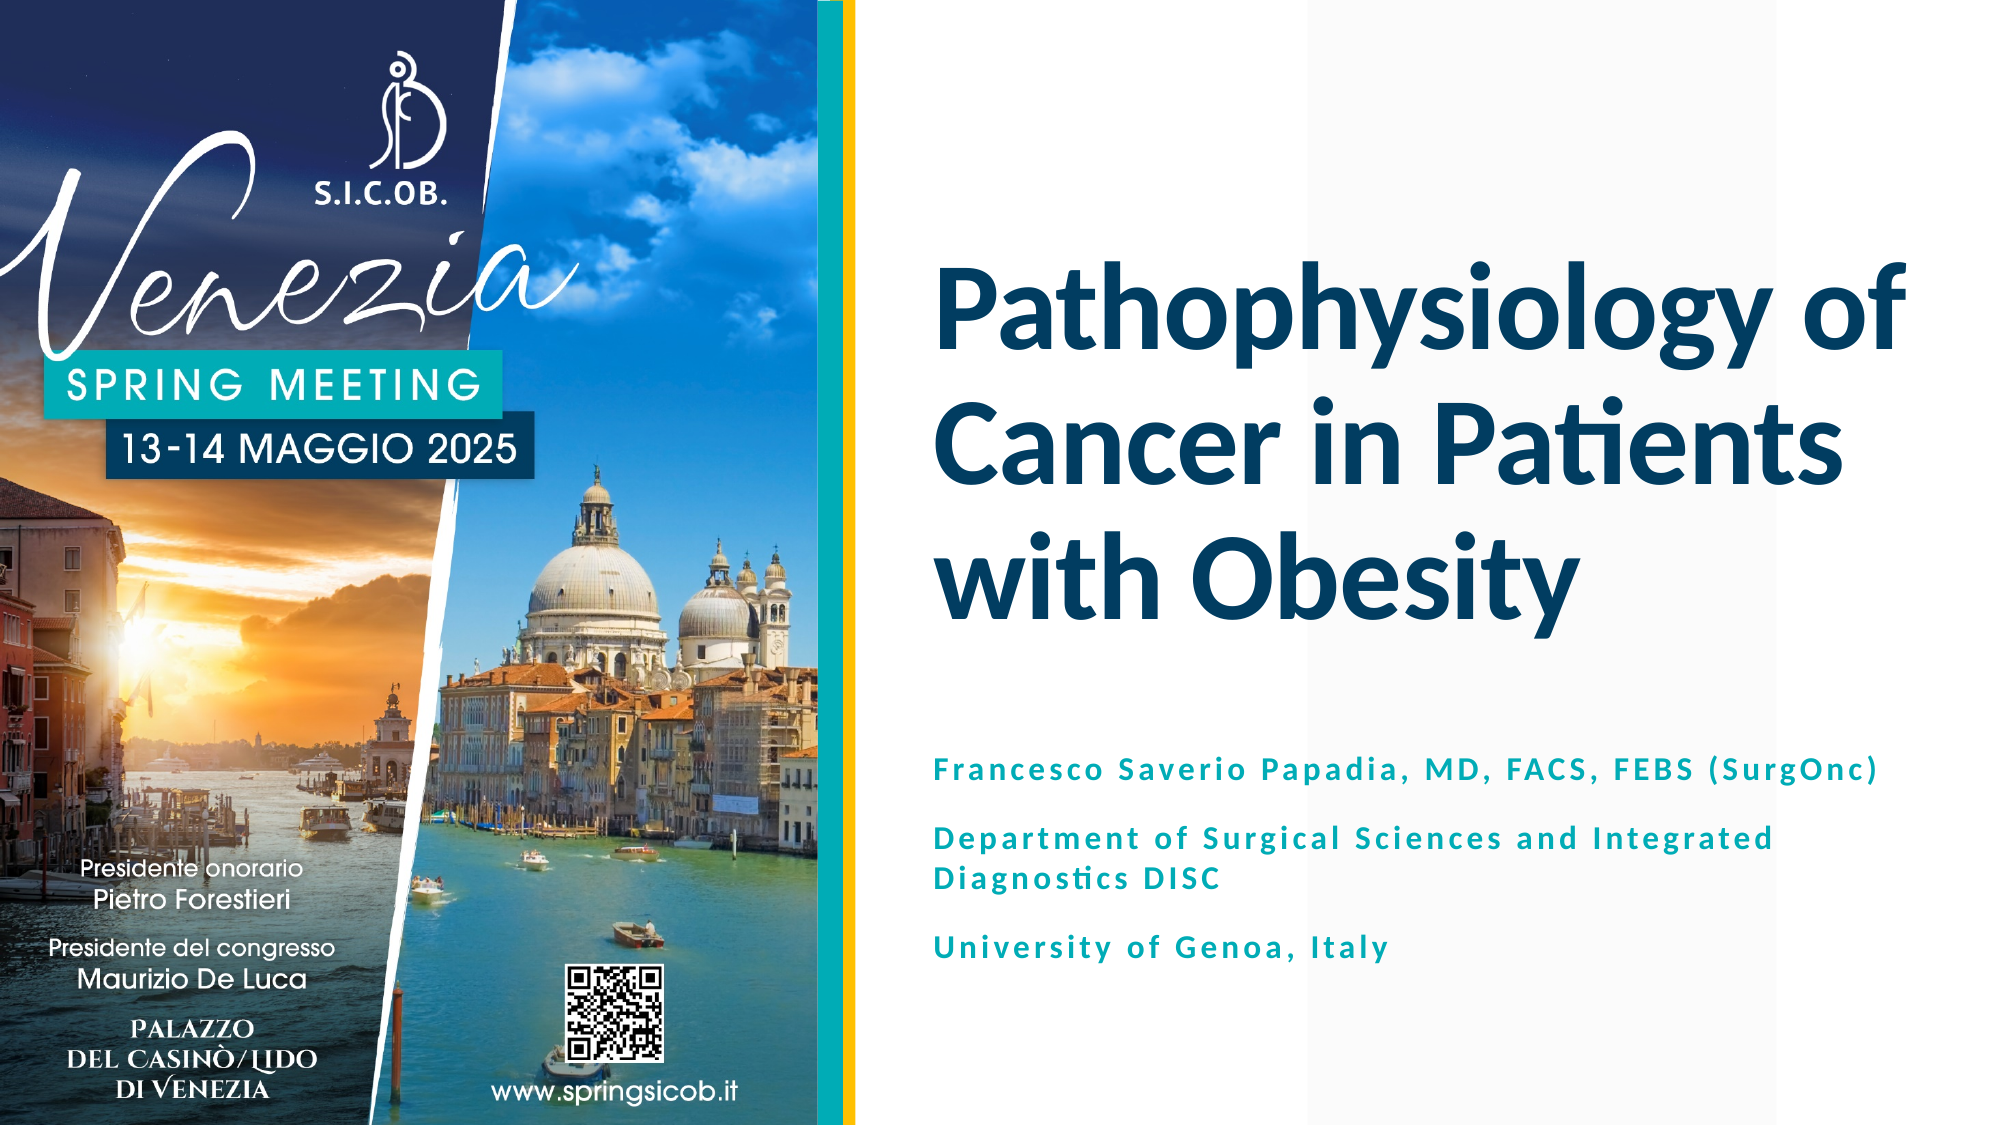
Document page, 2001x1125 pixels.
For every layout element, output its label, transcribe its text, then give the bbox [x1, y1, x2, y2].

subtitle Francesco Saverio Papadia, MD, FACS, FEBS (SurgOnc) Department of Surgical Sciences and Integrated Diagnostics DISC University of Genoa, Italy [918, 739, 1930, 950]
picture [0, 0, 818, 1125]
title Pathophysiology of Cancer in Patients with Obesity [918, 124, 1970, 654]
